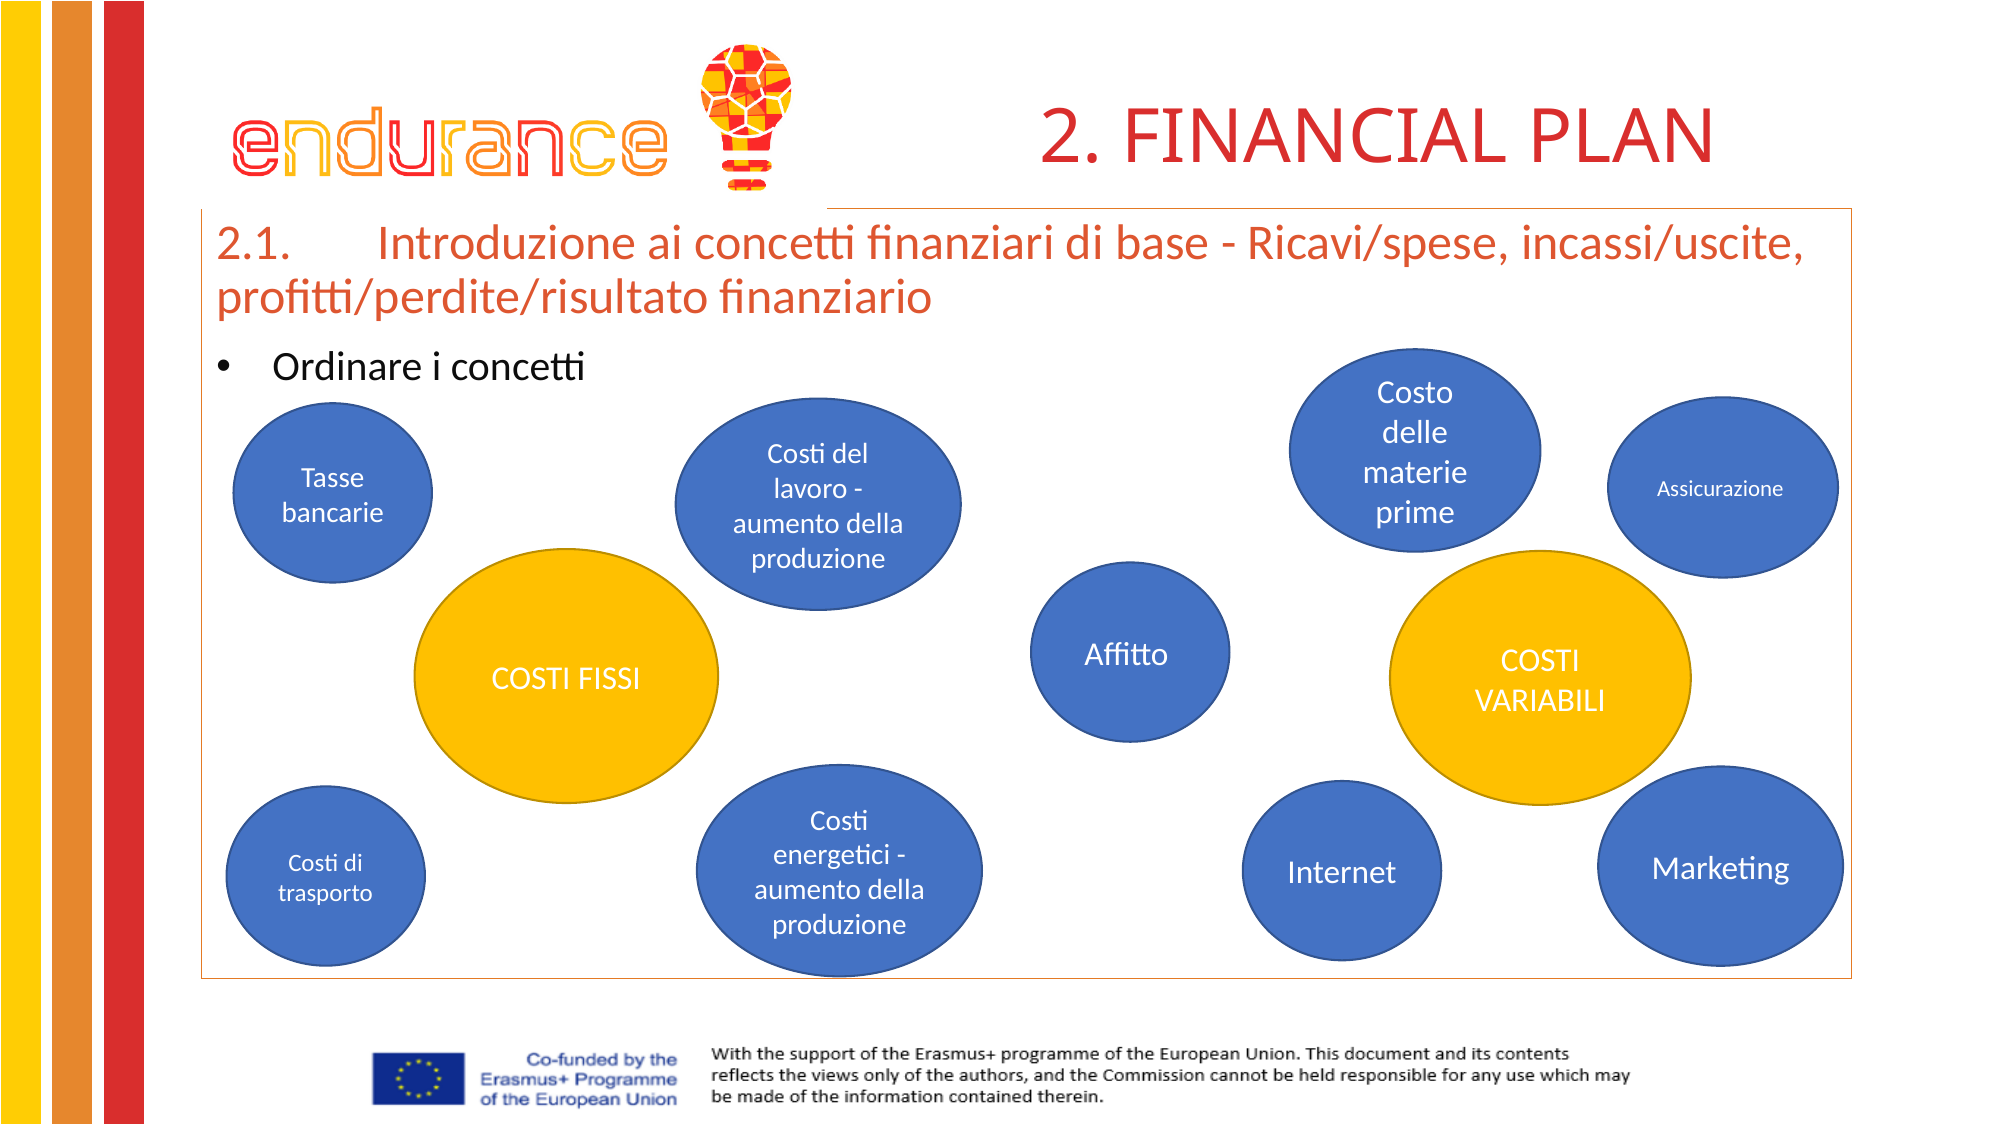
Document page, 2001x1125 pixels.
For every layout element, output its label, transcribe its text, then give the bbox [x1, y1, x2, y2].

text_box Affitto [1030, 561, 1231, 743]
text_box Costi energetici - aumento della produzione [695, 763, 984, 978]
text_box [50, 0, 95, 1125]
text_box Costo delle materie prime [1288, 348, 1542, 553]
text_box Costi del lavoro - aumento della produzione [674, 397, 962, 611]
text_box Costi di trasporto [225, 785, 426, 967]
text_box COSTI VARIABILI [1388, 549, 1692, 806]
text_box [102, 0, 146, 1125]
text_box Marketing [1597, 765, 1845, 967]
picture [201, 24, 827, 209]
text_box [0, 0, 43, 1125]
text_box Internet [1241, 779, 1443, 962]
text_box Assicurazione [1607, 396, 1840, 579]
title 2. FINANCIAL PLAN [827, 67, 1931, 209]
text_box COSTI FISSI [413, 548, 720, 805]
subtitle 2.1. Introduzione ai concetti finanziari di base - Ricavi/spese, incassi/uscite, profitti/perdite/risultato finanziario Ordinare i concetti [201, 208, 1852, 979]
picture [344, 1032, 1656, 1120]
text_box Tasse bancarie [232, 402, 433, 584]
